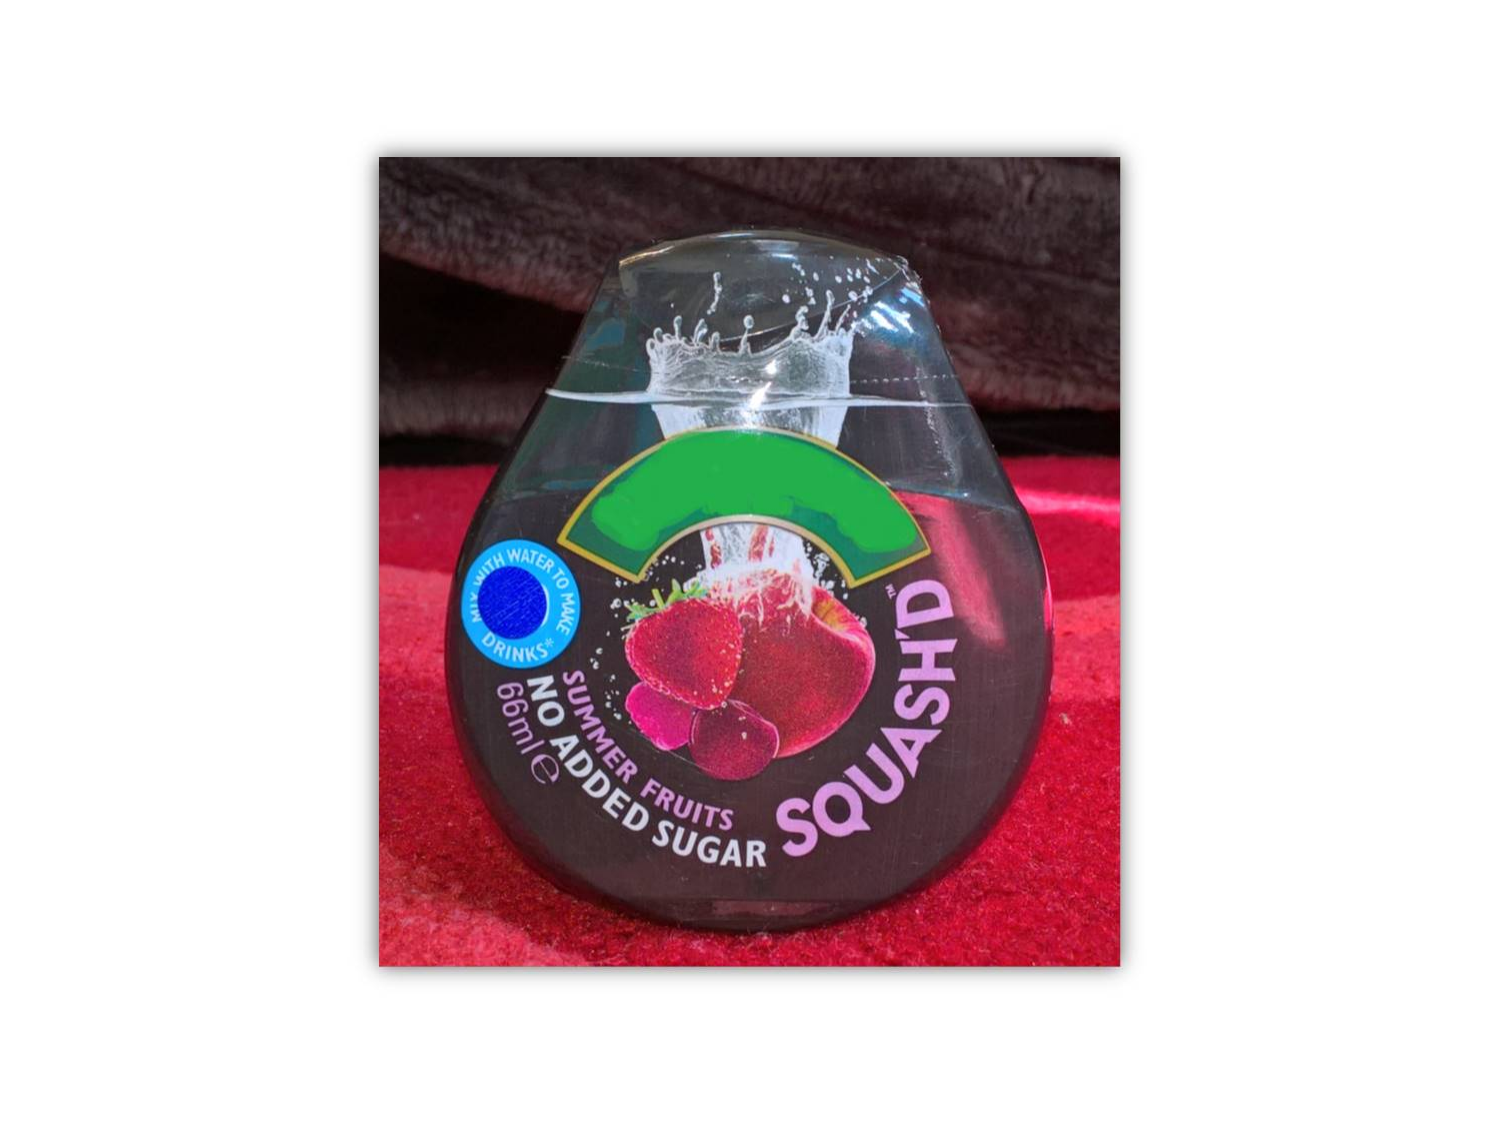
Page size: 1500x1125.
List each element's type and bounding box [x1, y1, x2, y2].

picture [346, 125, 1154, 1000]
